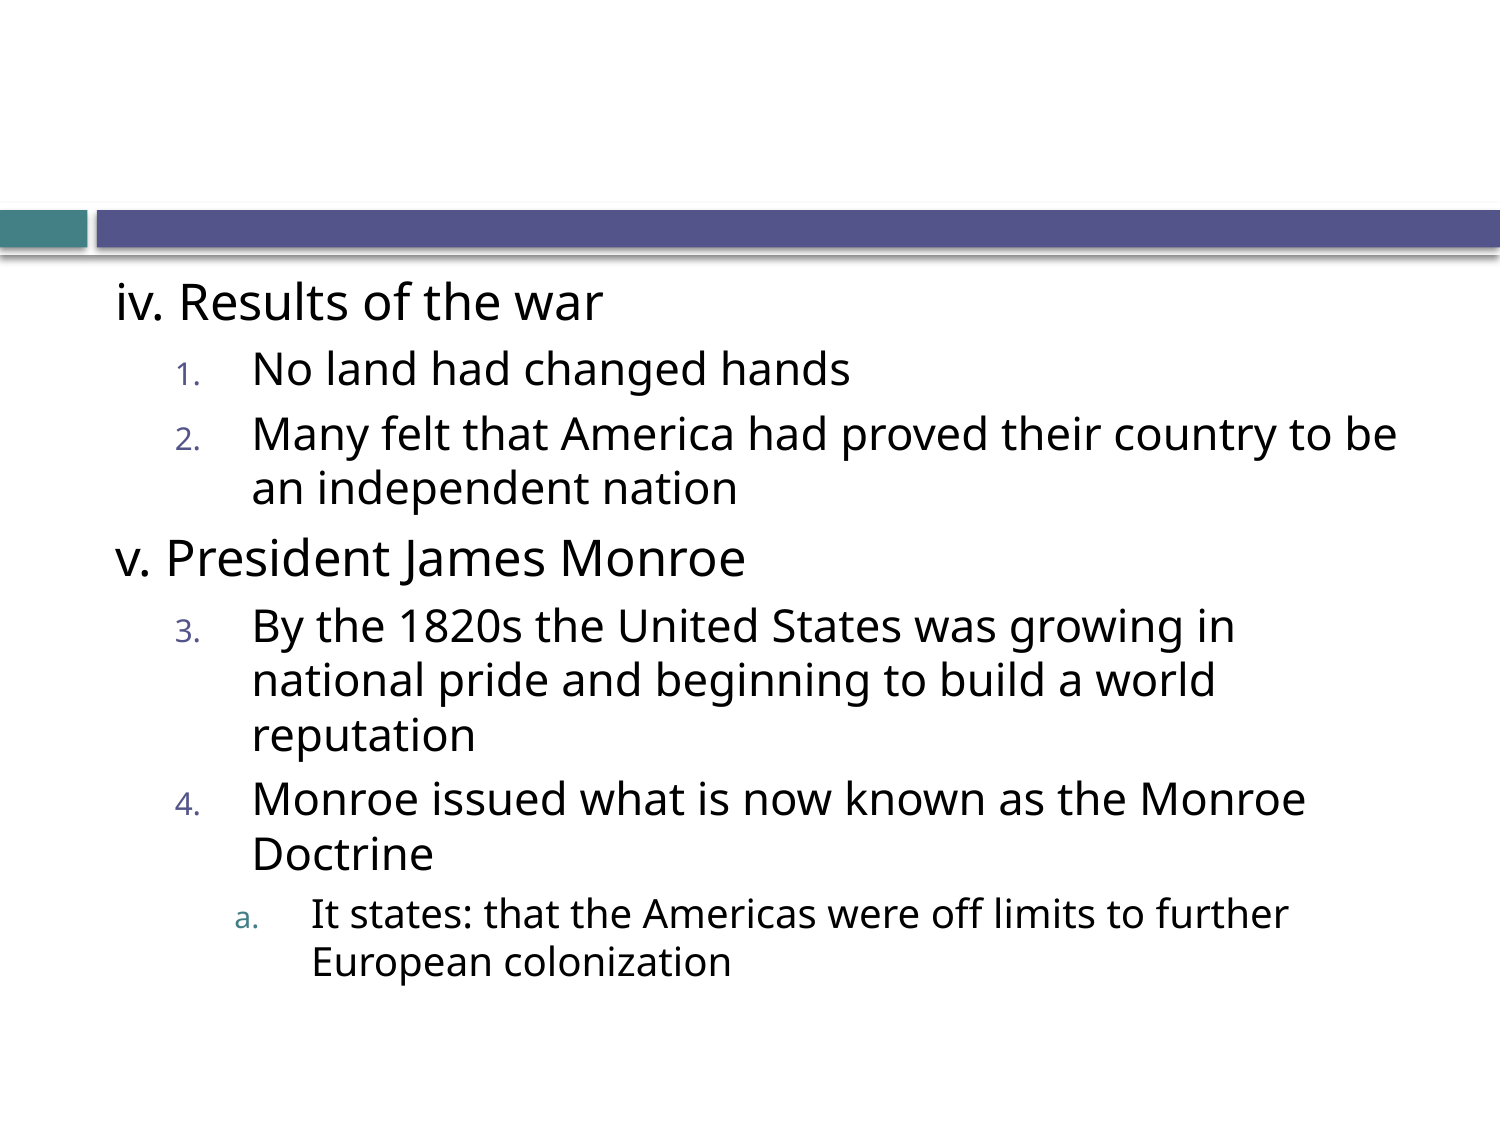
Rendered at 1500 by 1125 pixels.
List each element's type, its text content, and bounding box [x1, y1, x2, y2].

list iv. Results of the war No land had changed hands Many felt that America had proved their country to be an independent nation v. President James Monroe By the 1820s the United States was growing in national pride and beginning to build a world reputation Monroe issued what is now known as the Monroe Doctrine It states: that the Americas were off limits to further European colonization [100, 262, 1438, 1000]
